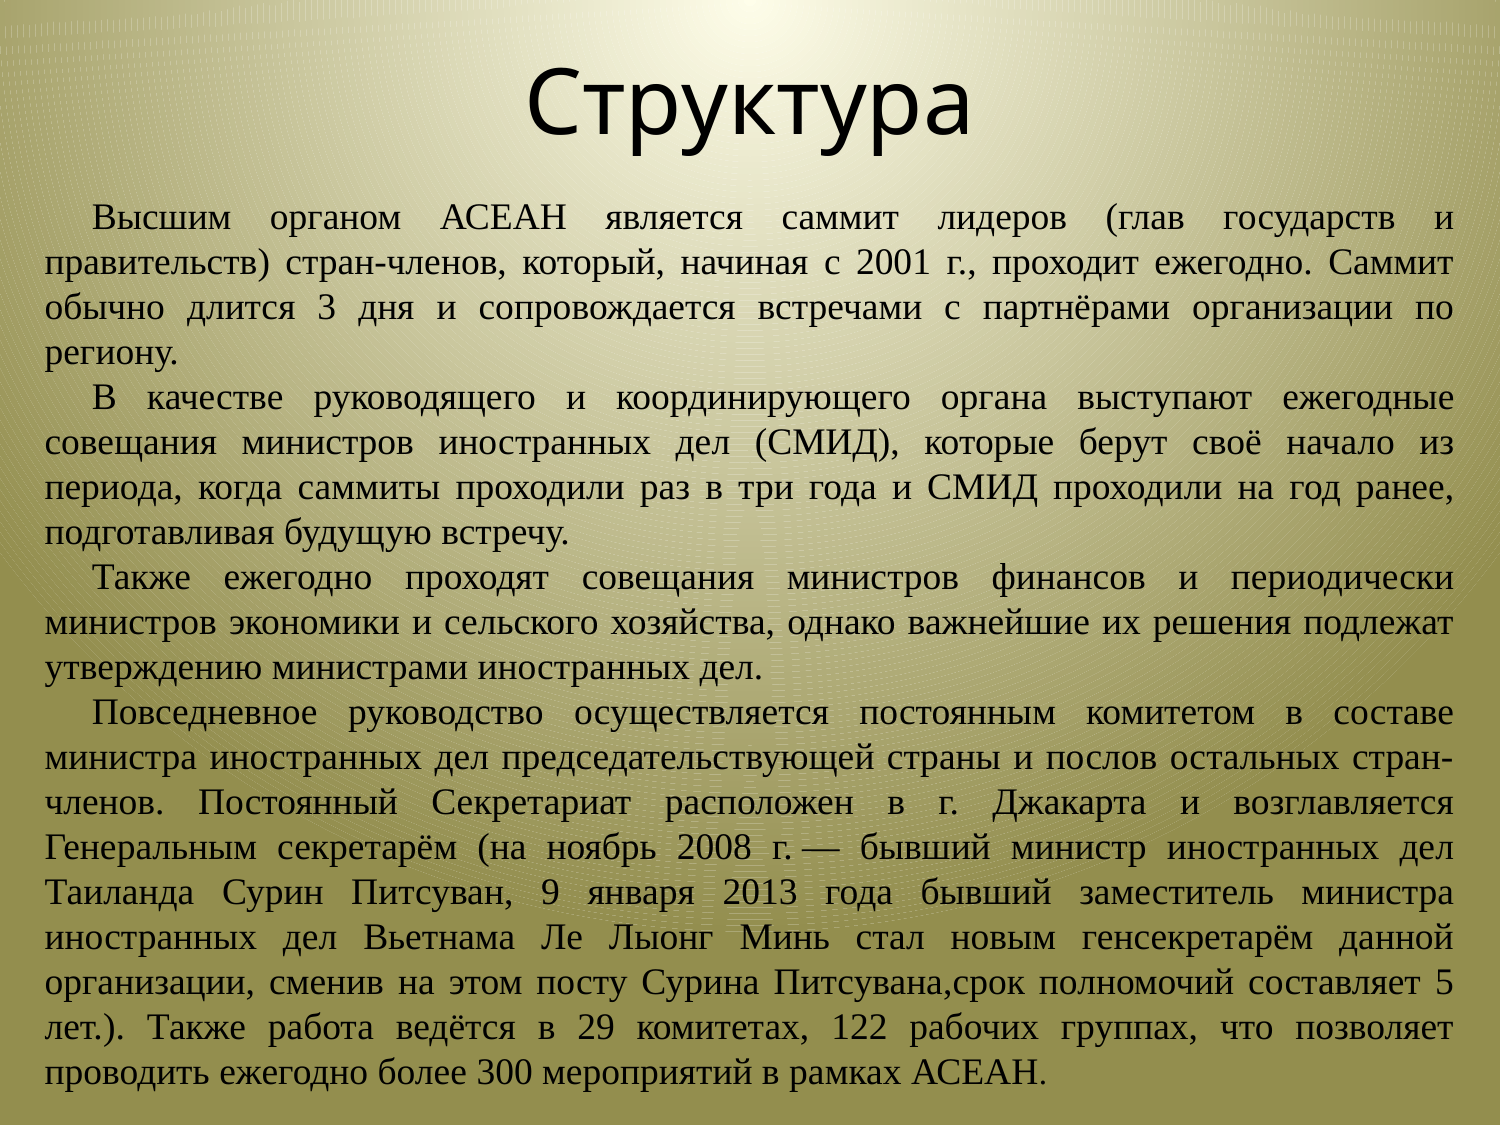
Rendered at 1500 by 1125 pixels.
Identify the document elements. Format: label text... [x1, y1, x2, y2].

list Высшим органом АСЕАН является саммит лидеров (глав государств и правительств) стран-членов, который, начиная с 2001 г., проходит ежегодно. Саммит обычно длится 3 дня и сопровождается встречами с партнёрами организации по региону. В качестве руководящего и координирующего органа выступают ежегодные совещания министров иностранных дел (СМИД), которые берут своё начало из периода, когда саммиты проходили раз в три года и СМИД проходили на год ранее, подготавливая будущую встречу. Также ежегодно проходят совещания министров финансов и периодически министров экономики и сельского хозяйства, однако важнейшие их решения подлежат утверждению министрами иностранных дел. Повседневное руководство осуществляется постоянным комитетом в составе министра иностранных дел председательствующей страны и послов остальных стран-членов. Постоянный Секретариат расположен в г. Джакарта и возглавляется Генеральным секретарём (на ноябрь 2008 г. — бывший министр иностранных дел Таиланда Сурин Питсуван, 9 января 2013 года бывший заместитель министра иностранных дел Вьетнама Ле Лыонг Минь стал новым генсекретарём данной организации, сменив на этом посту Сурина Питсувана,срок полномочий составляет 5 лет.). Также работа ведётся в 29 комитетах, 122 рабочих группах, что позволяет проводить ежегодно более 300 мероприятий в рамках АСЕАН. [0, 184, 1471, 1083]
title Структура [75, 0, 1425, 184]
